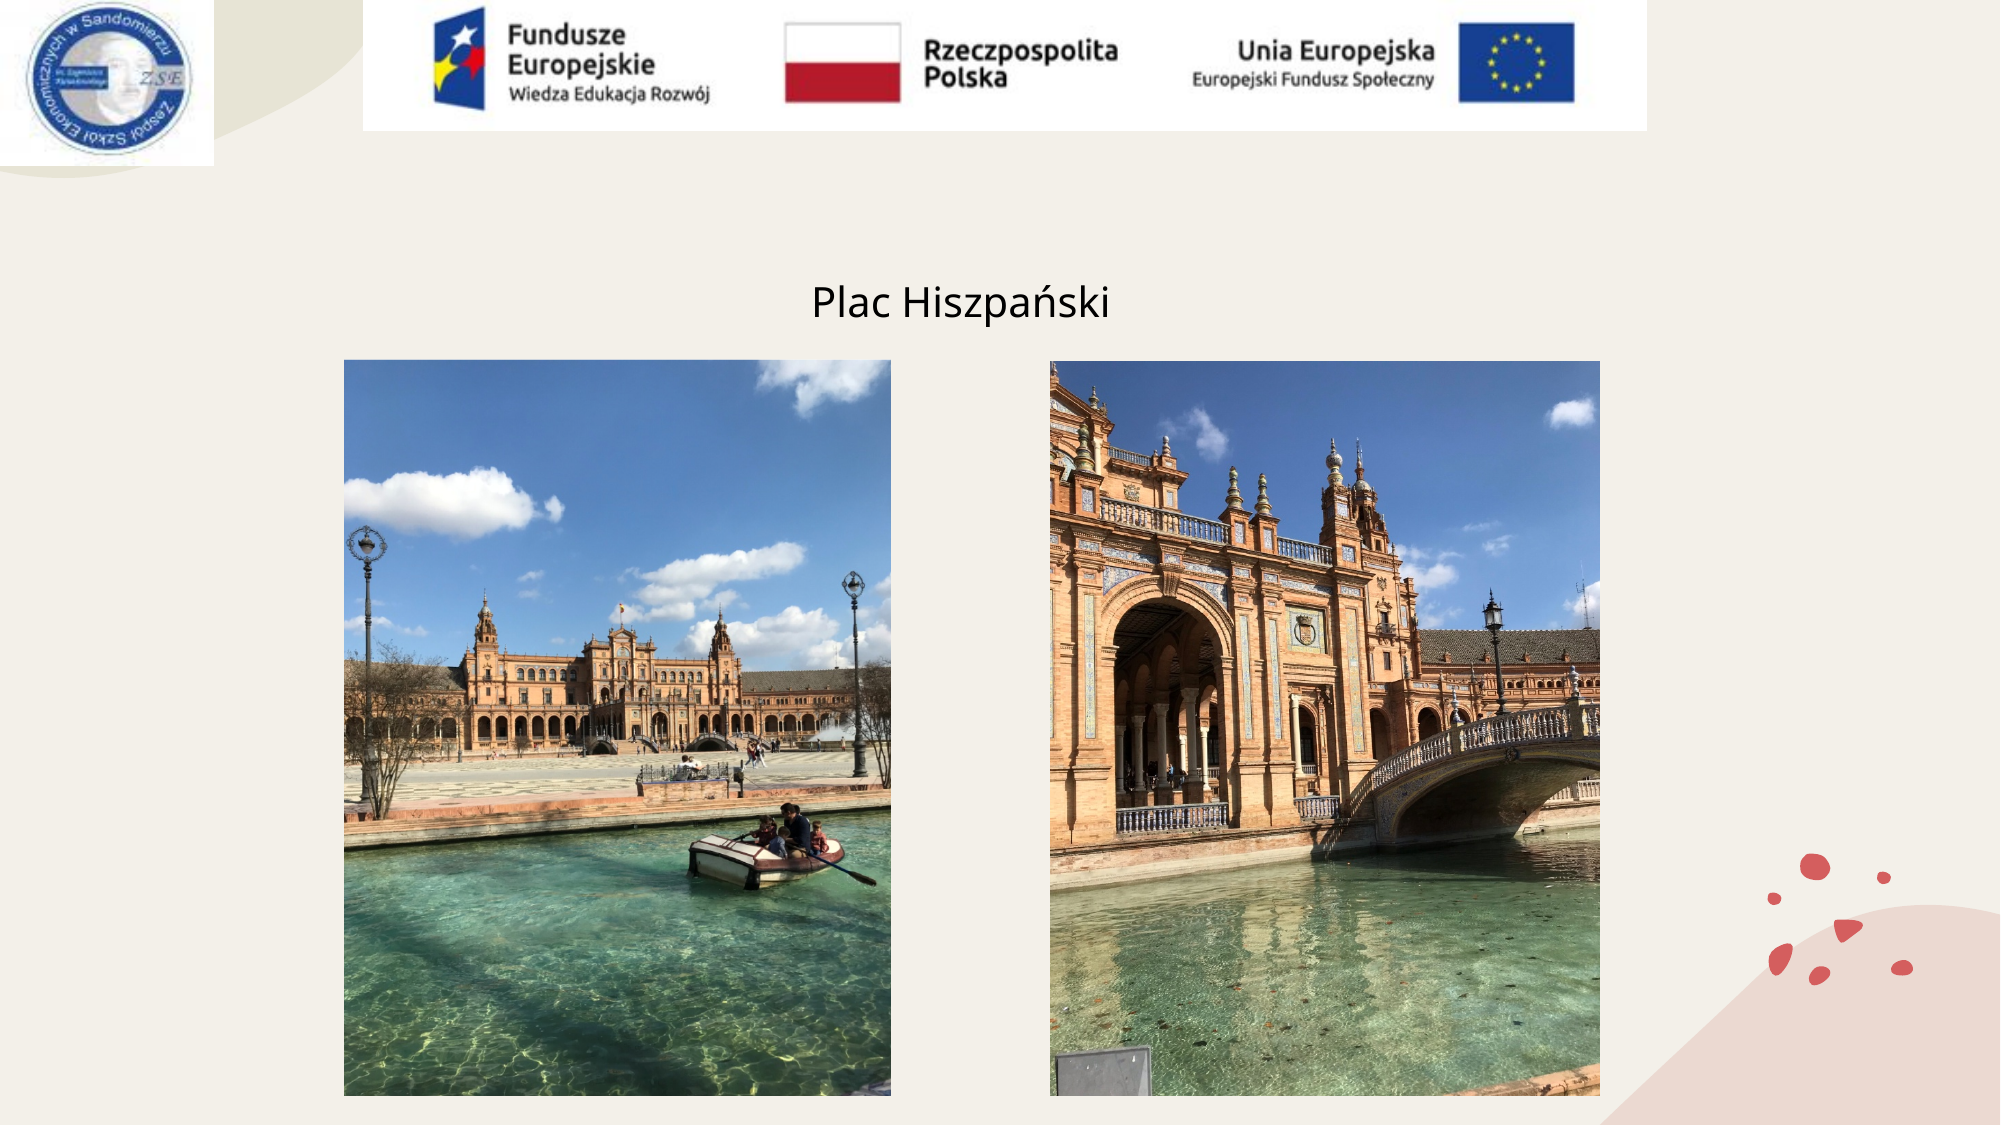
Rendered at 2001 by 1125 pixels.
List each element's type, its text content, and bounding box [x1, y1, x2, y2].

picture [1050, 361, 1600, 1096]
text_box Plac Hiszpański [796, 267, 1247, 333]
picture [363, 0, 1647, 131]
picture [248, 360, 986, 1095]
picture [0, 0, 214, 166]
